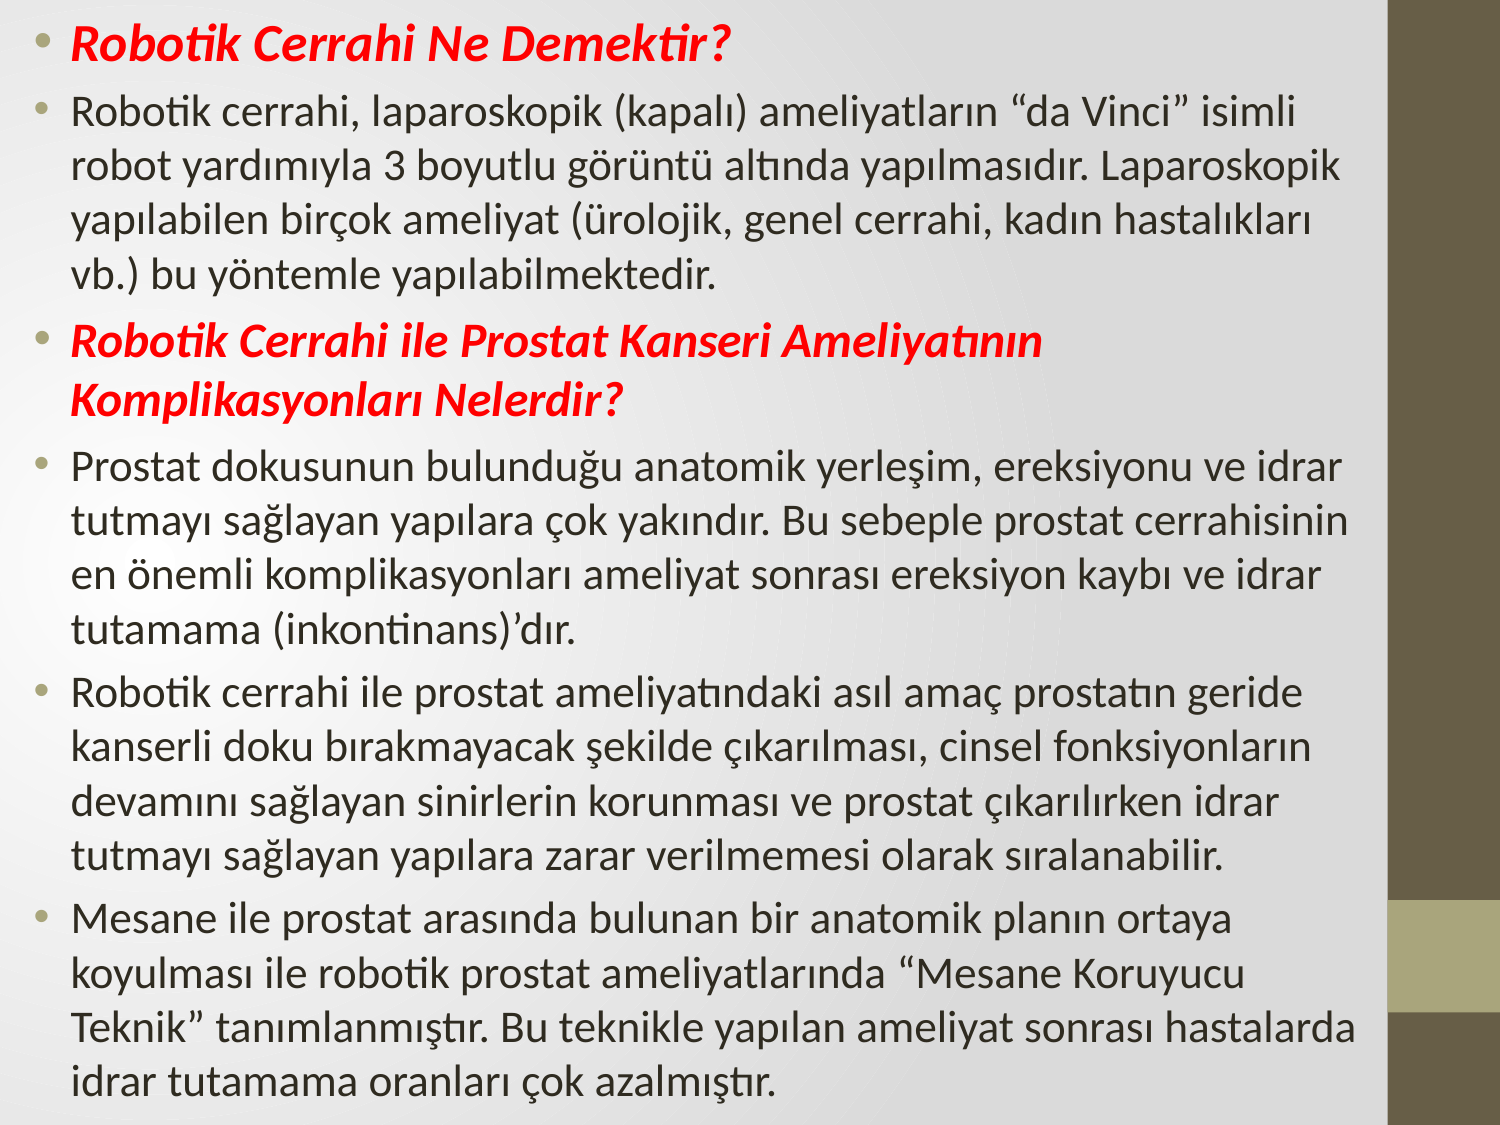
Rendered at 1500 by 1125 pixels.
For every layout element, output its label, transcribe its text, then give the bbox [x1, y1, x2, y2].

list Robotik Cerrahi Ne Demektir? Robotik cerrahi, laparoskopik (kapalı) ameliyatların “da Vinci” isimli robot yardımıyla 3 boyutlu görüntü altında yapılmasıdır. Laparoskopik yapılabilen birçok ameliyat (ürolojik, genel cerrahi, kadın hastalıkları vb.) bu yöntemle yapılabilmektedir. Robotik Cerrahi ile Prostat Kanseri Ameliyatının Komplikasyonları Nelerdir? Prostat dokusunun bulunduğu anatomik yerleşim, ereksiyonu ve idrar tutmayı sağlayan yapılara çok yakındır. Bu sebeple prostat cerrahisinin en önemli komplikasyonları ameliyat sonrası ereksiyon kaybı ve idrar tutamama (inkontinans)’dır. Robotik cerrahi ile prostat ameliyatındaki asıl amaç prostatın geride kanserli doku bırakmayacak şekilde çıkarılması, cinsel fonksiyonların devamını sağlayan sinirlerin korunması ve prostat çıkarılırken idrar tutmayı sağlayan yapılara zarar verilmemesi olarak sıralanabilir. Mesane ile prostat arasında bulunan bir anatomik planın ortaya koyulması ile robotik prostat ameliyatlarında “Mesane Koruyucu Teknik” tanımlanmıştır. Bu teknikle yapılan ameliyat sonrası hastalarda idrar tutamama oranları çok azalmıştır. [0, 0, 1388, 1125]
